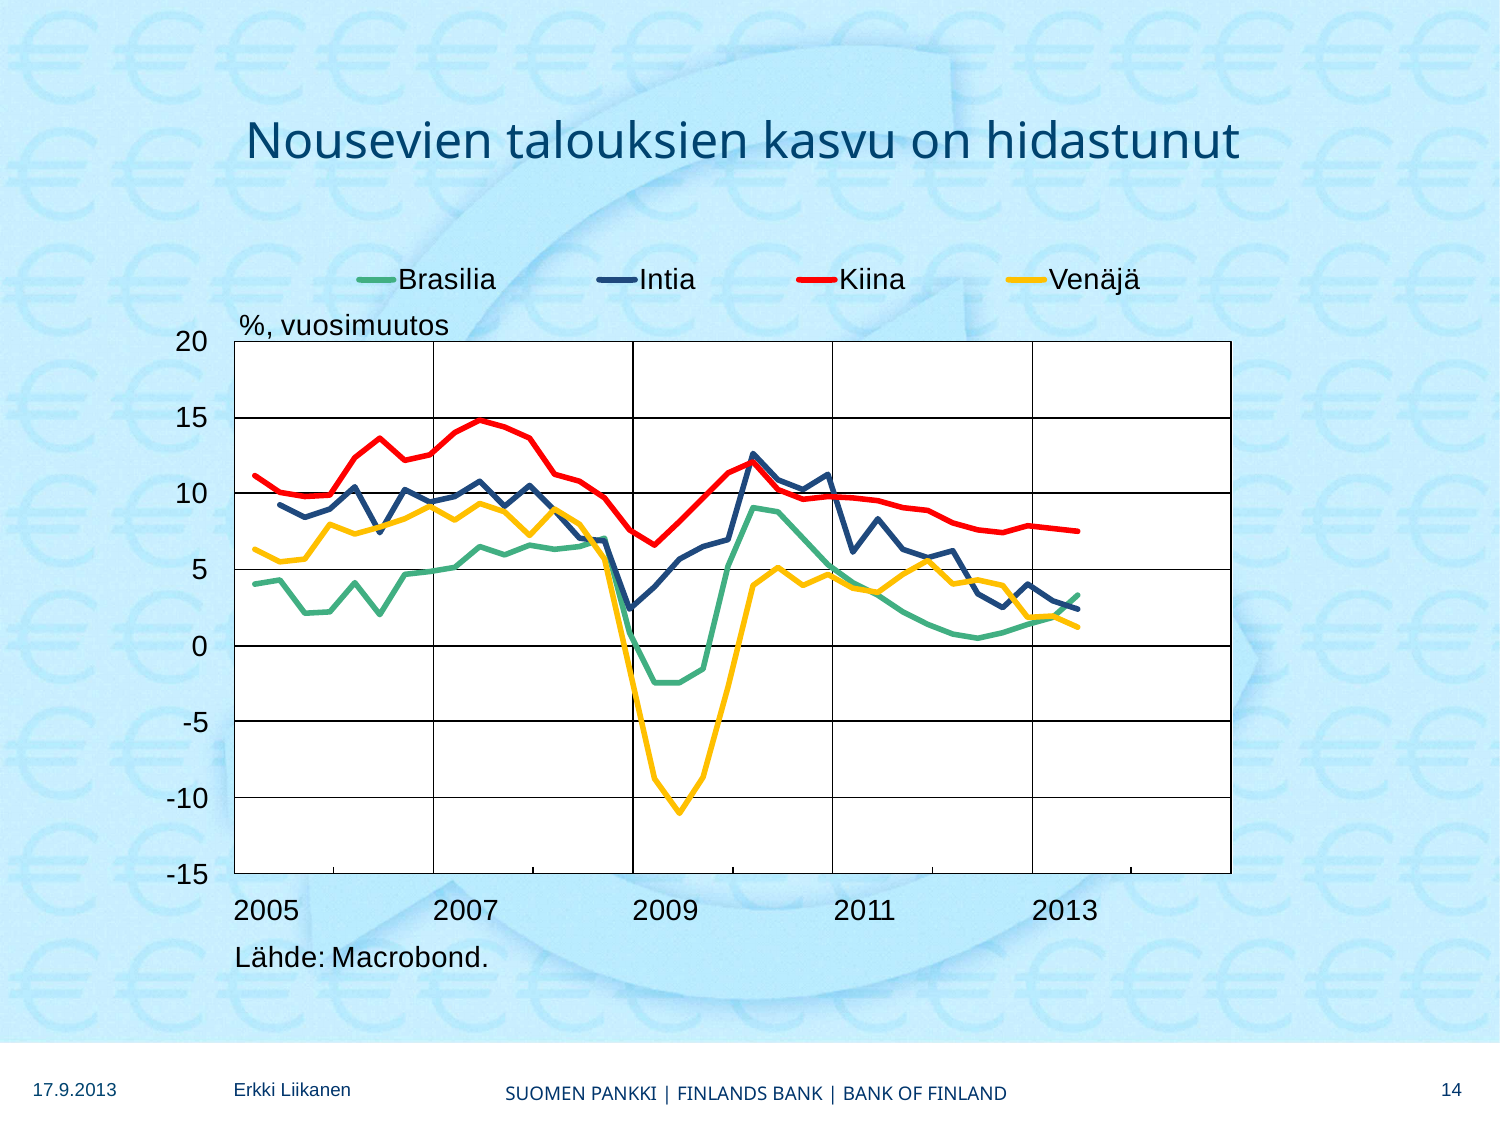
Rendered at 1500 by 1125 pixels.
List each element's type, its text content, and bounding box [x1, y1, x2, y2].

slide_number 14 [1316, 1070, 1478, 1118]
title Nousevien talouksien kasvu on hidastunut [87, 44, 1413, 144]
picture [0, 0, 1500, 1048]
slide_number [17, 1070, 207, 1125]
footer Erkki Liikanen [218, 1070, 455, 1125]
